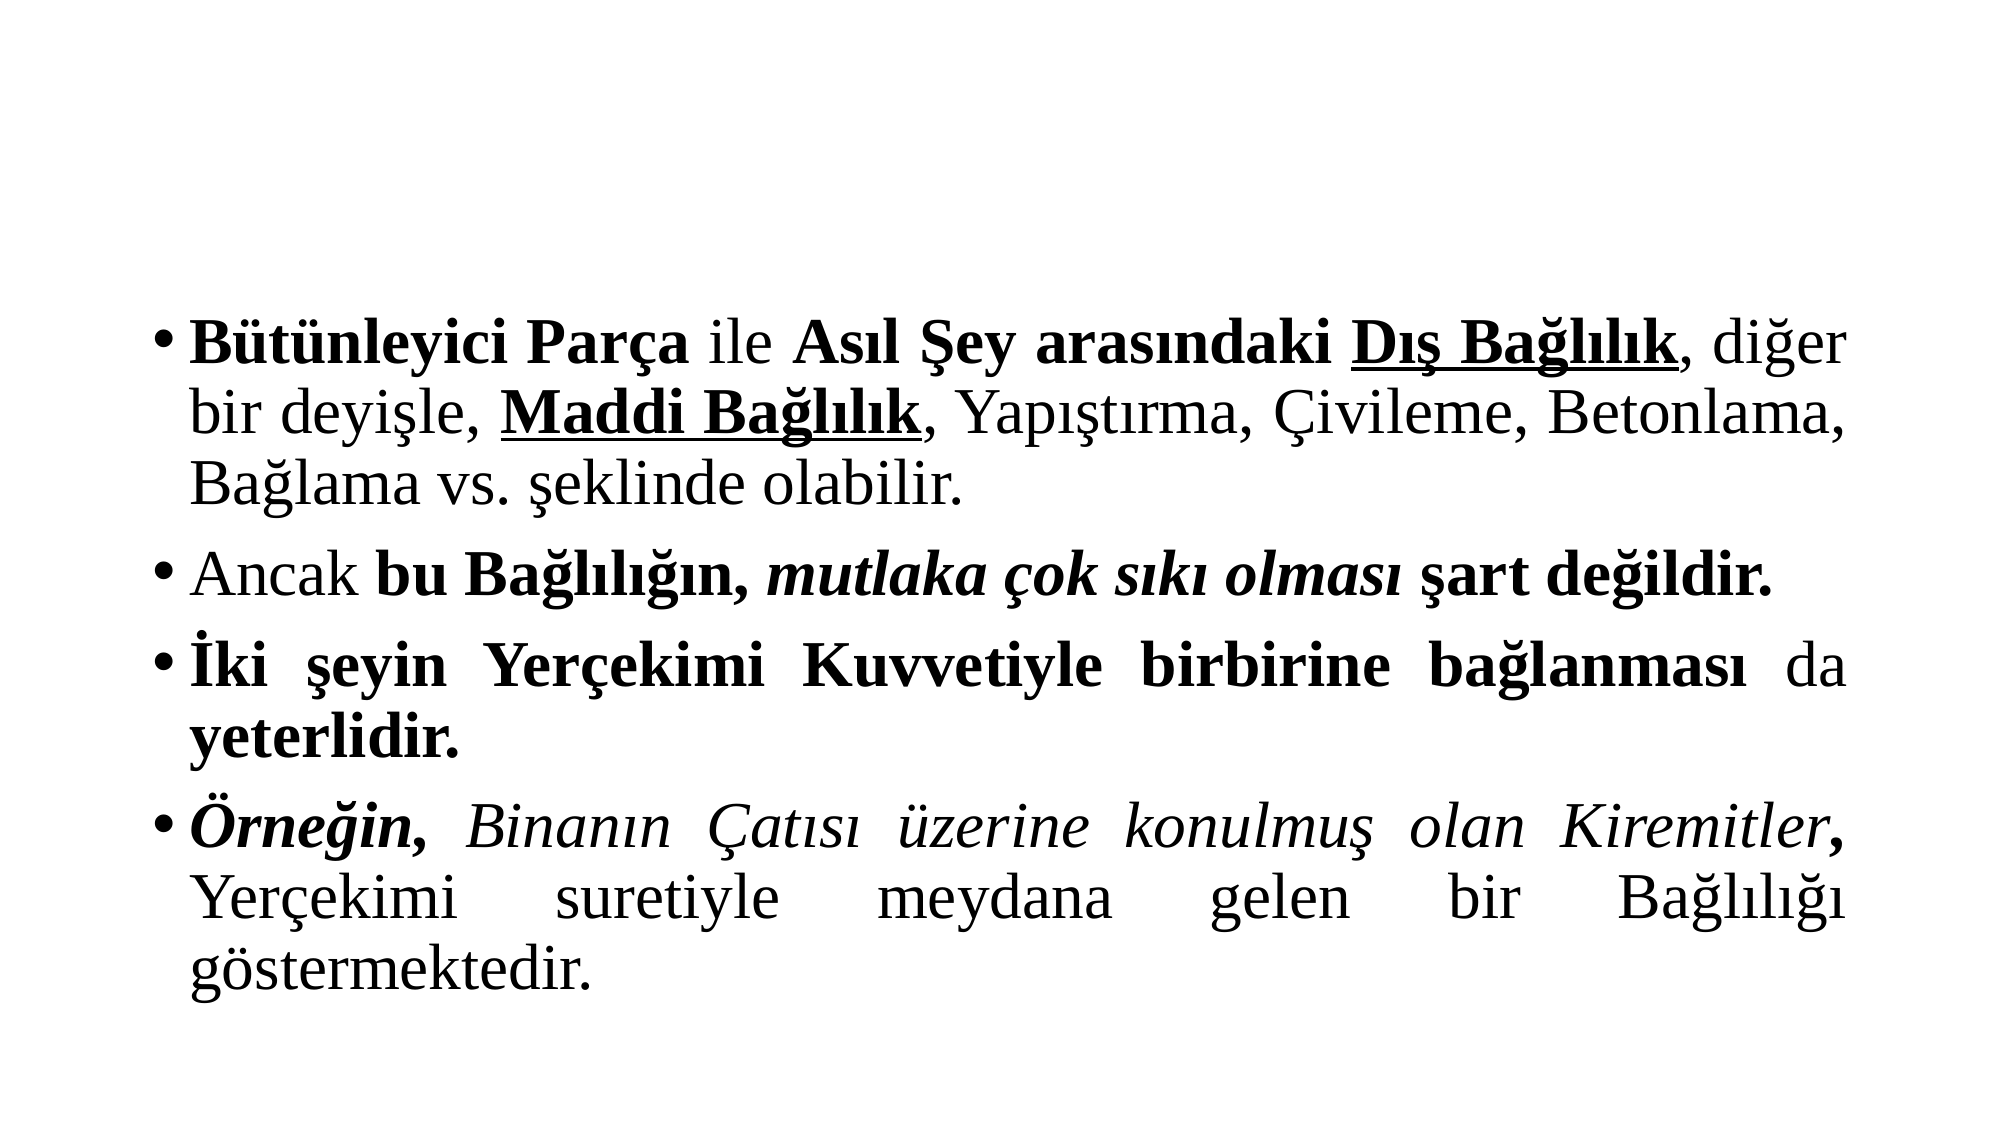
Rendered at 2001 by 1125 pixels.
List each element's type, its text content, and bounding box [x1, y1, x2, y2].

list Bütünleyici Parça ile Asıl Şey arasındaki Dış Bağlılık, diğer bir deyişle, Maddi Bağlılık, Yapıştırma, Çivileme, Betonlama, Bağlama vs. şeklinde olabilir. Ancak bu Bağlılığın, mutlaka çok sıkı olması şart değildir. İki şeyin Yerçekimi Kuvvetiyle birbirine bağlanması da yeterlidir. Örneğin, Binanın Çatısı üzerine konulmuş olan Kiremitler, Yerçekimi suretiyle meydana gelen bir Bağlılığı göstermektedir. [137, 299, 1863, 1014]
